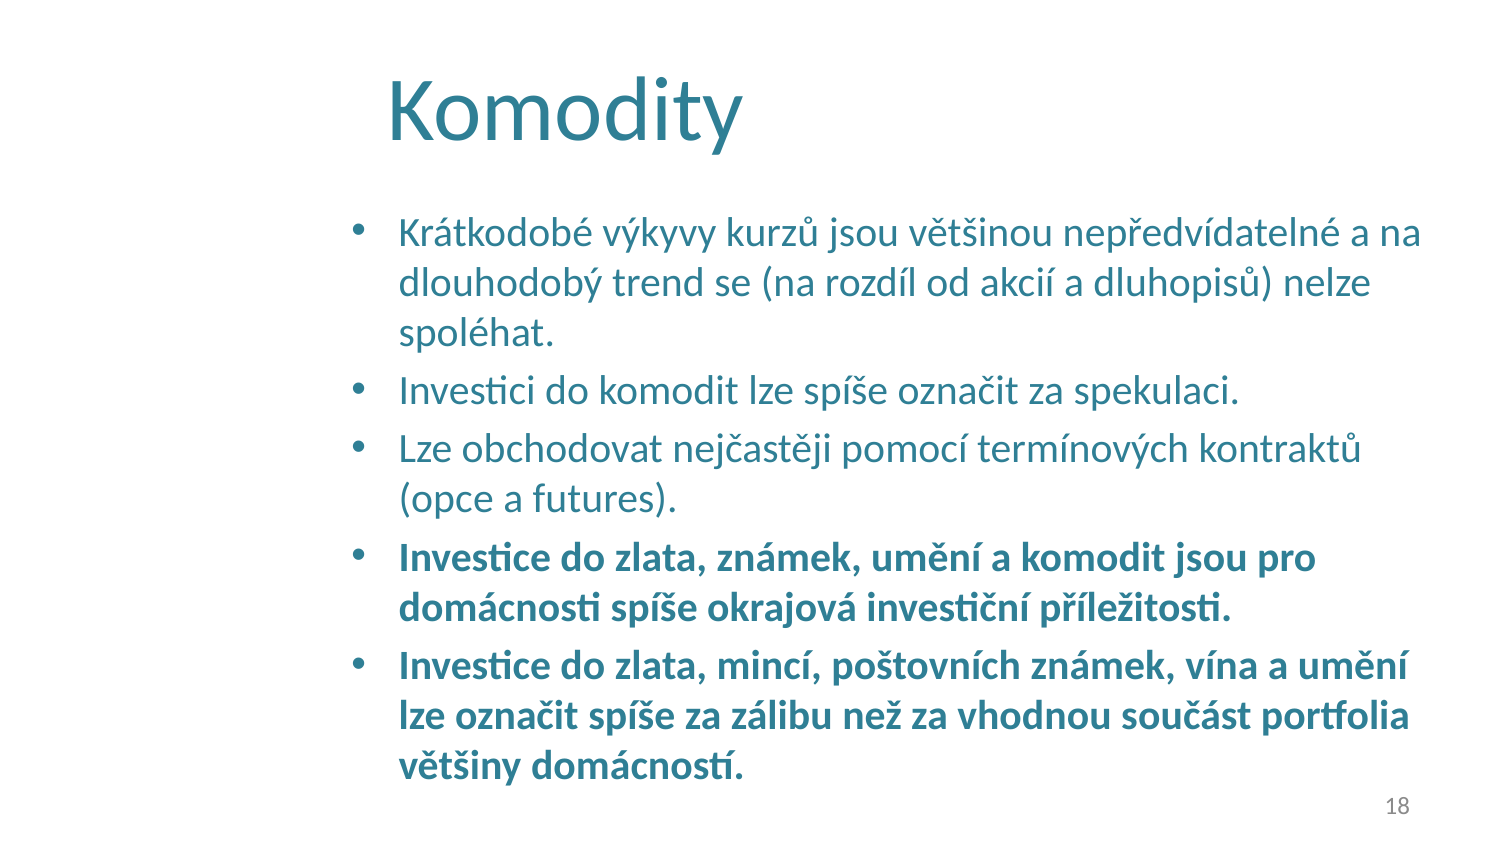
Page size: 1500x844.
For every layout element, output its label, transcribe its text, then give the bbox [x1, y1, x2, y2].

title Komodity [371, 33, 1425, 175]
slide_number 18 [1074, 782, 1425, 828]
list Krátkodobé výkyvy kurzů jsou většinou nepředvídatelné a na dlouhodobý trend se (na rozdíl od akcií a dluhopisů) nelze spoléhat. Investici do komodit lze spíše označit za spekulaci. Lze obchodovat nejčastěji pomocí termínových kontraktů (opce a futures). Investice do zlata, známek, umění a komodit jsou pro domácnosti spíše okrajová investiční příležitosti. Investice do zlata, mincí, poštovních známek, vína a umění lze označit spíše za zálibu než za vhodnou součást portfolia většiny domácností. [336, 196, 1447, 844]
